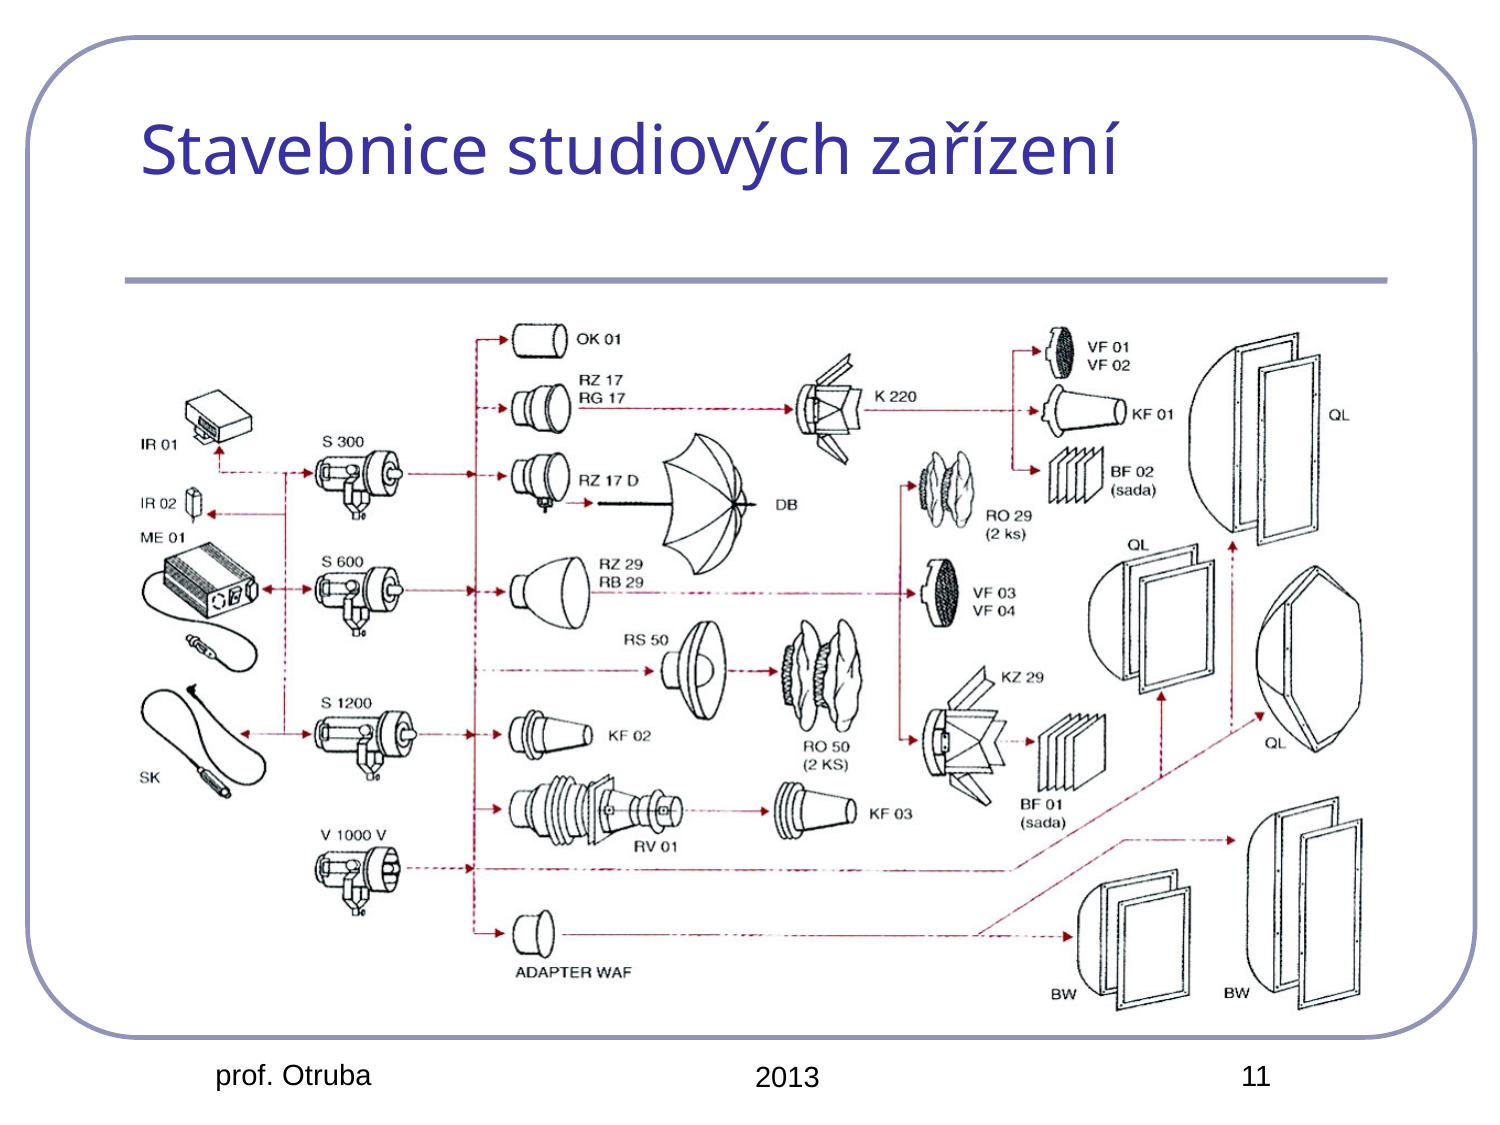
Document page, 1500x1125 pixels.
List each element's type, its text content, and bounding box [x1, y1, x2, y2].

slide_number prof. Otruba [124, 1048, 463, 1124]
slide_number 11 [1124, 1049, 1388, 1125]
footer 2013 [549, 1050, 1026, 1125]
title Stavebnice studiových zařízení [125, 87, 1388, 197]
picture [100, 311, 1400, 1026]
